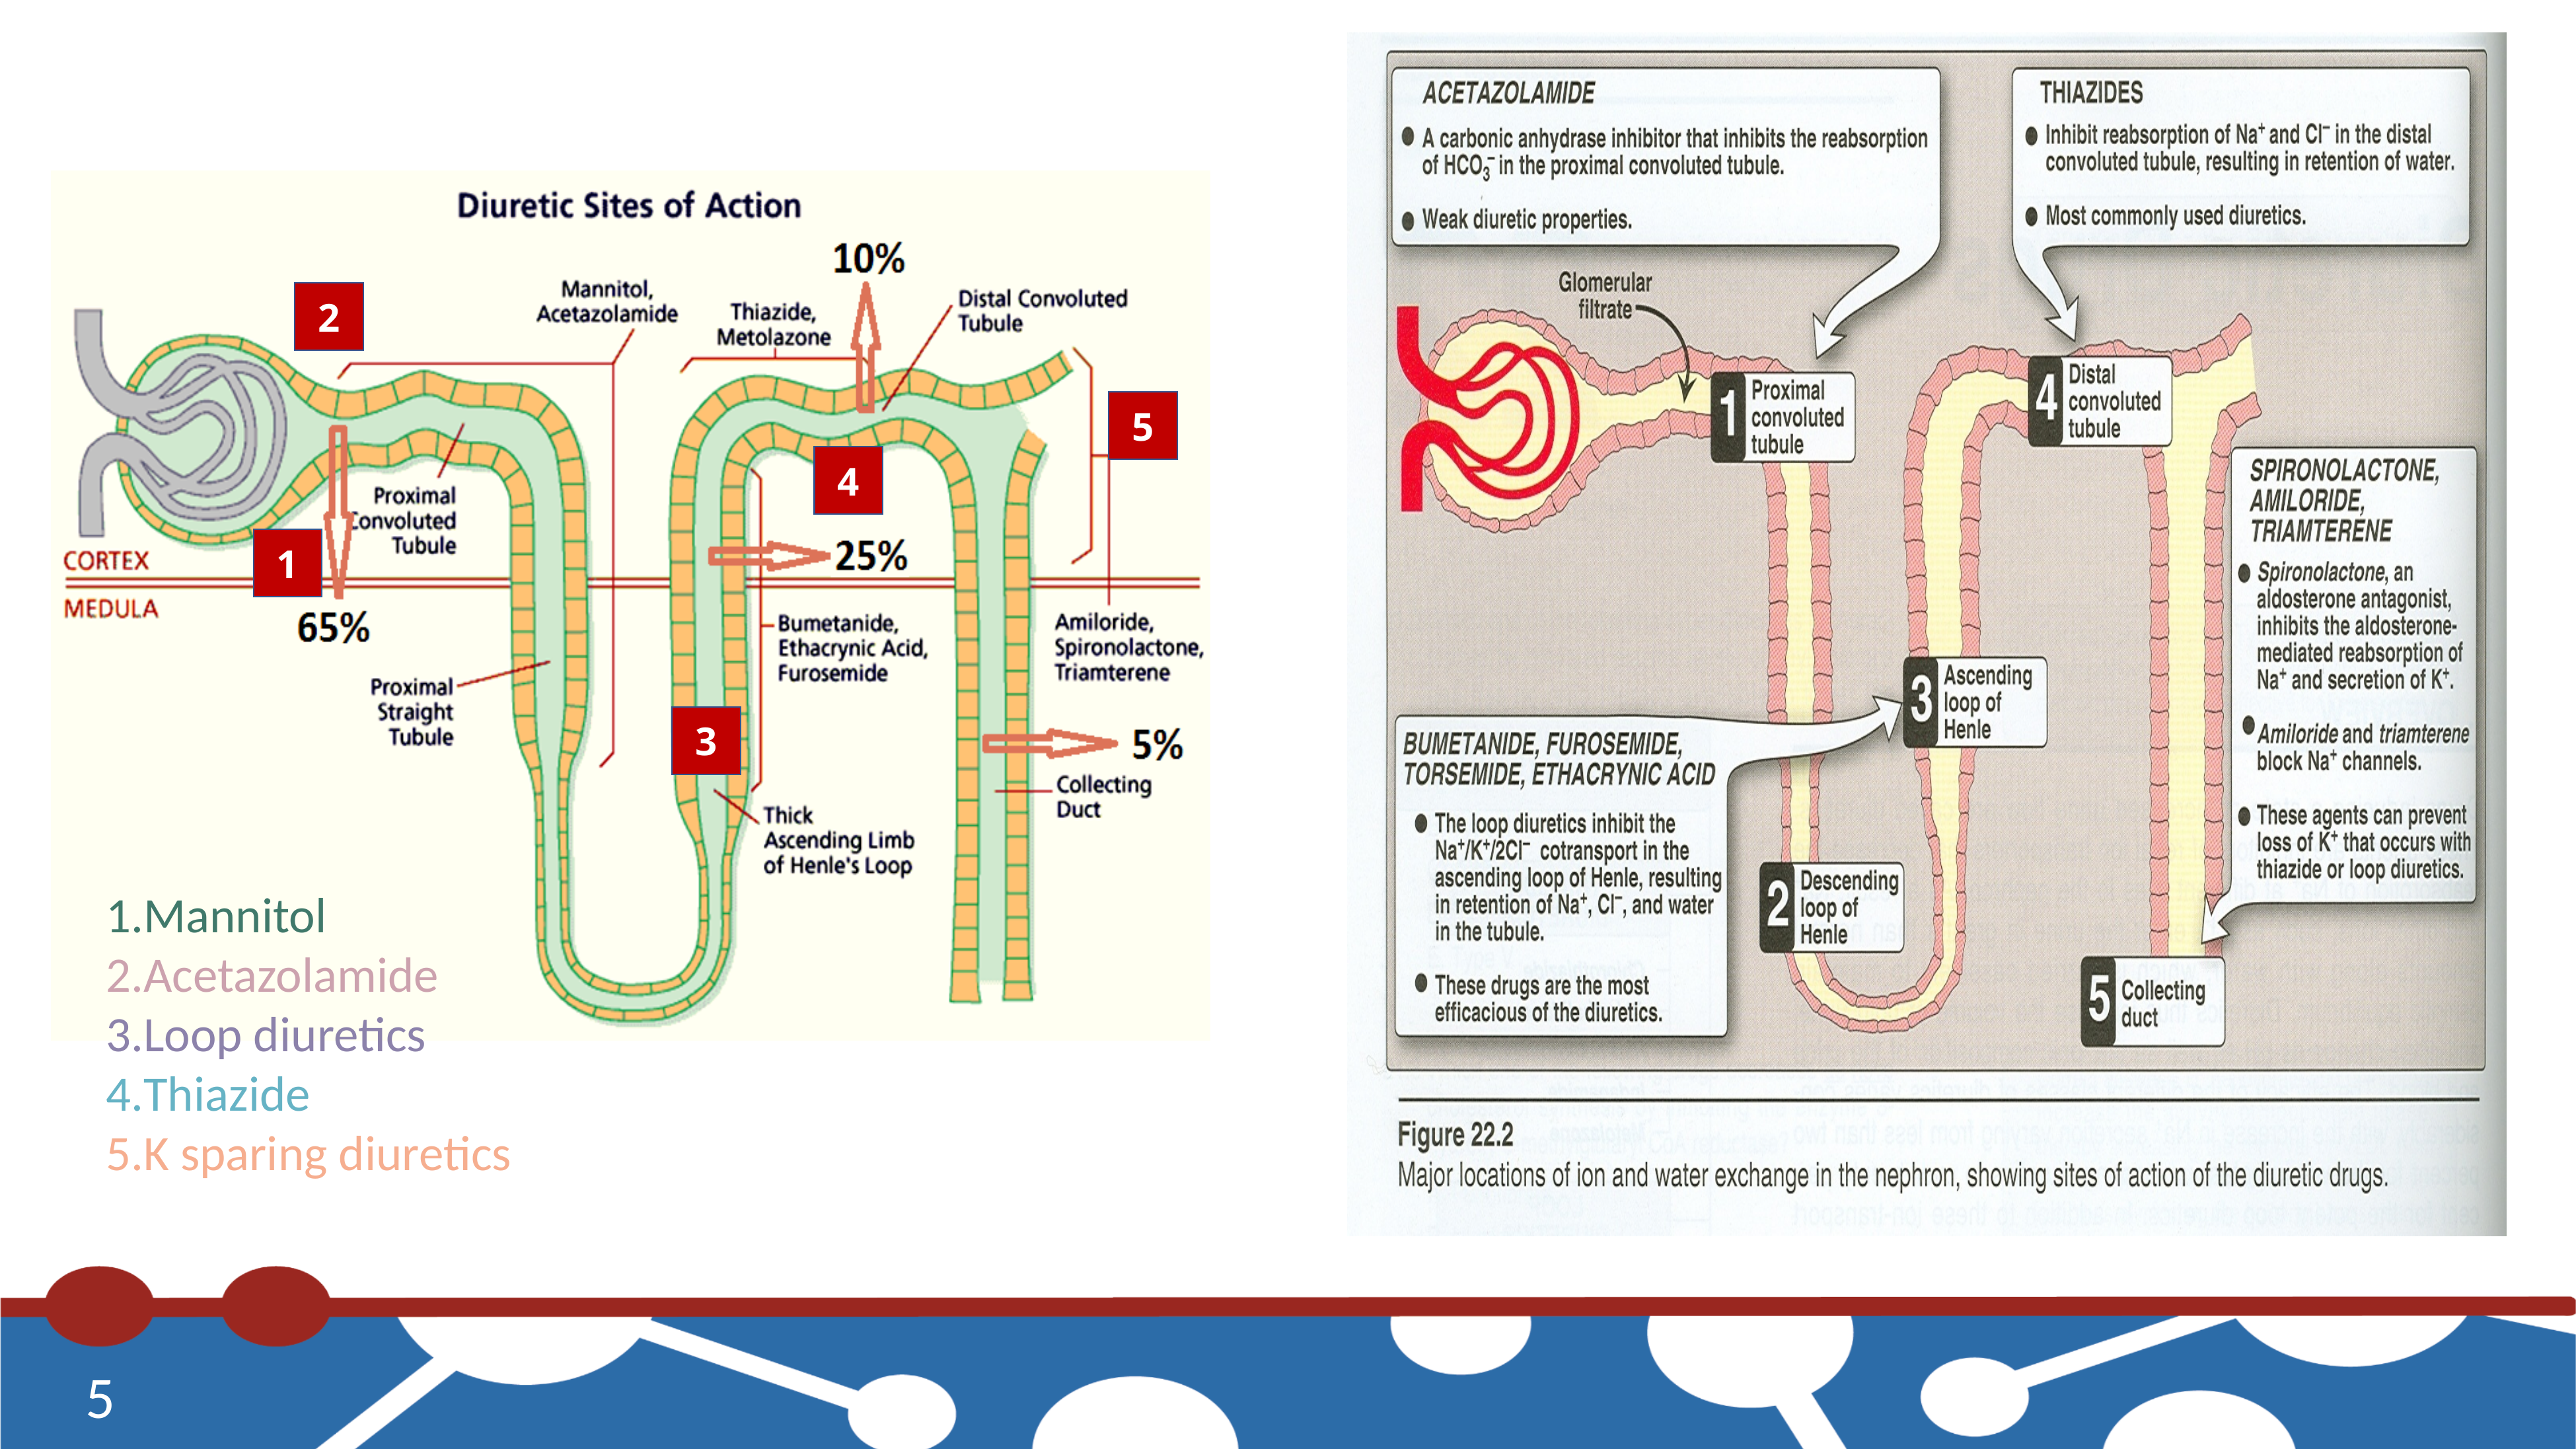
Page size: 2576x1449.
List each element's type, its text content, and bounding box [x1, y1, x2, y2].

text_box Mannitol Acetazolamide Loop diuretics Thiazide K sparing diuretics [96, 1041, 631, 1185]
picture [3, 32, 2573, 1449]
picture [51, 170, 1210, 1041]
